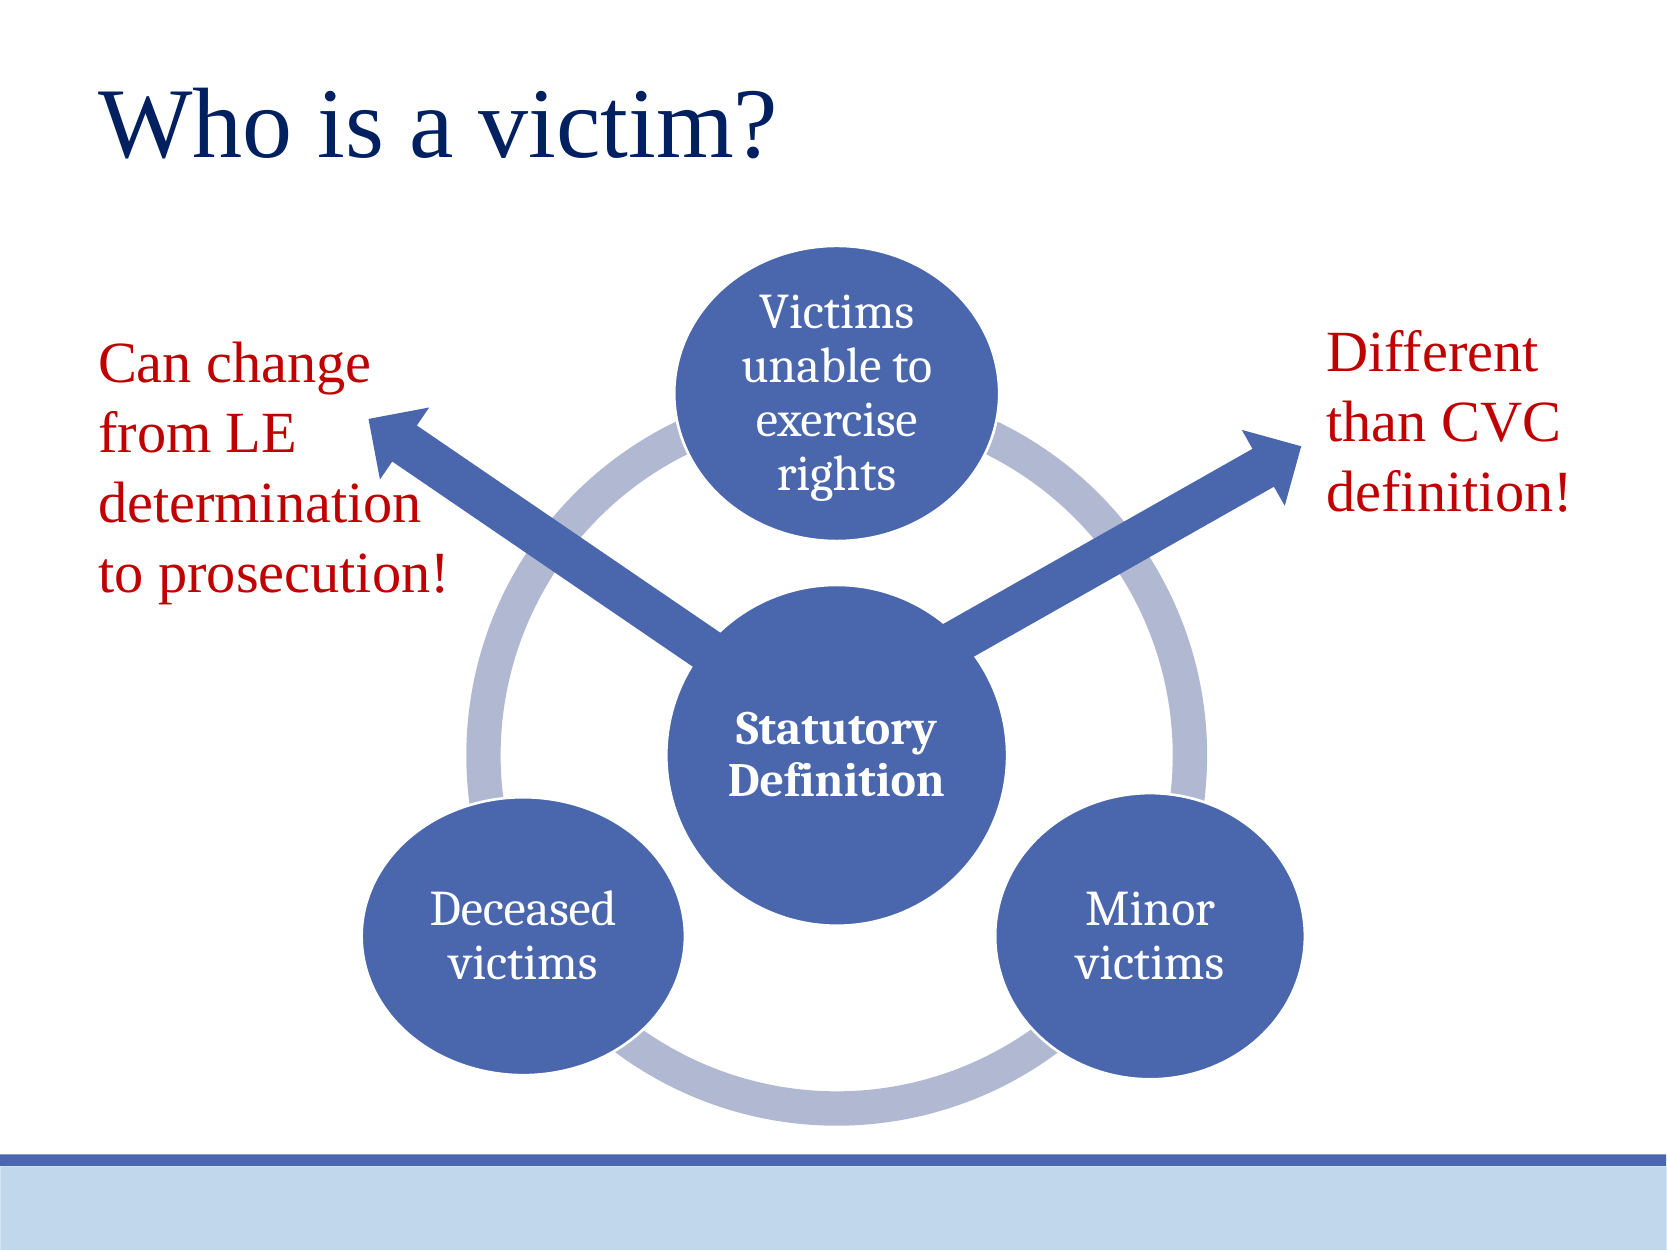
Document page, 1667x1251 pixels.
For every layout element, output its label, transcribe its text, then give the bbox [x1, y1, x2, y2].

text_box Can change from LE determination to prosecution! [83, 316, 155, 612]
text_box Different than CVC definition! [1516, 306, 1657, 531]
text_box Who is a victim? [83, 50, 1396, 185]
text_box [157, 259, 1509, 1161]
